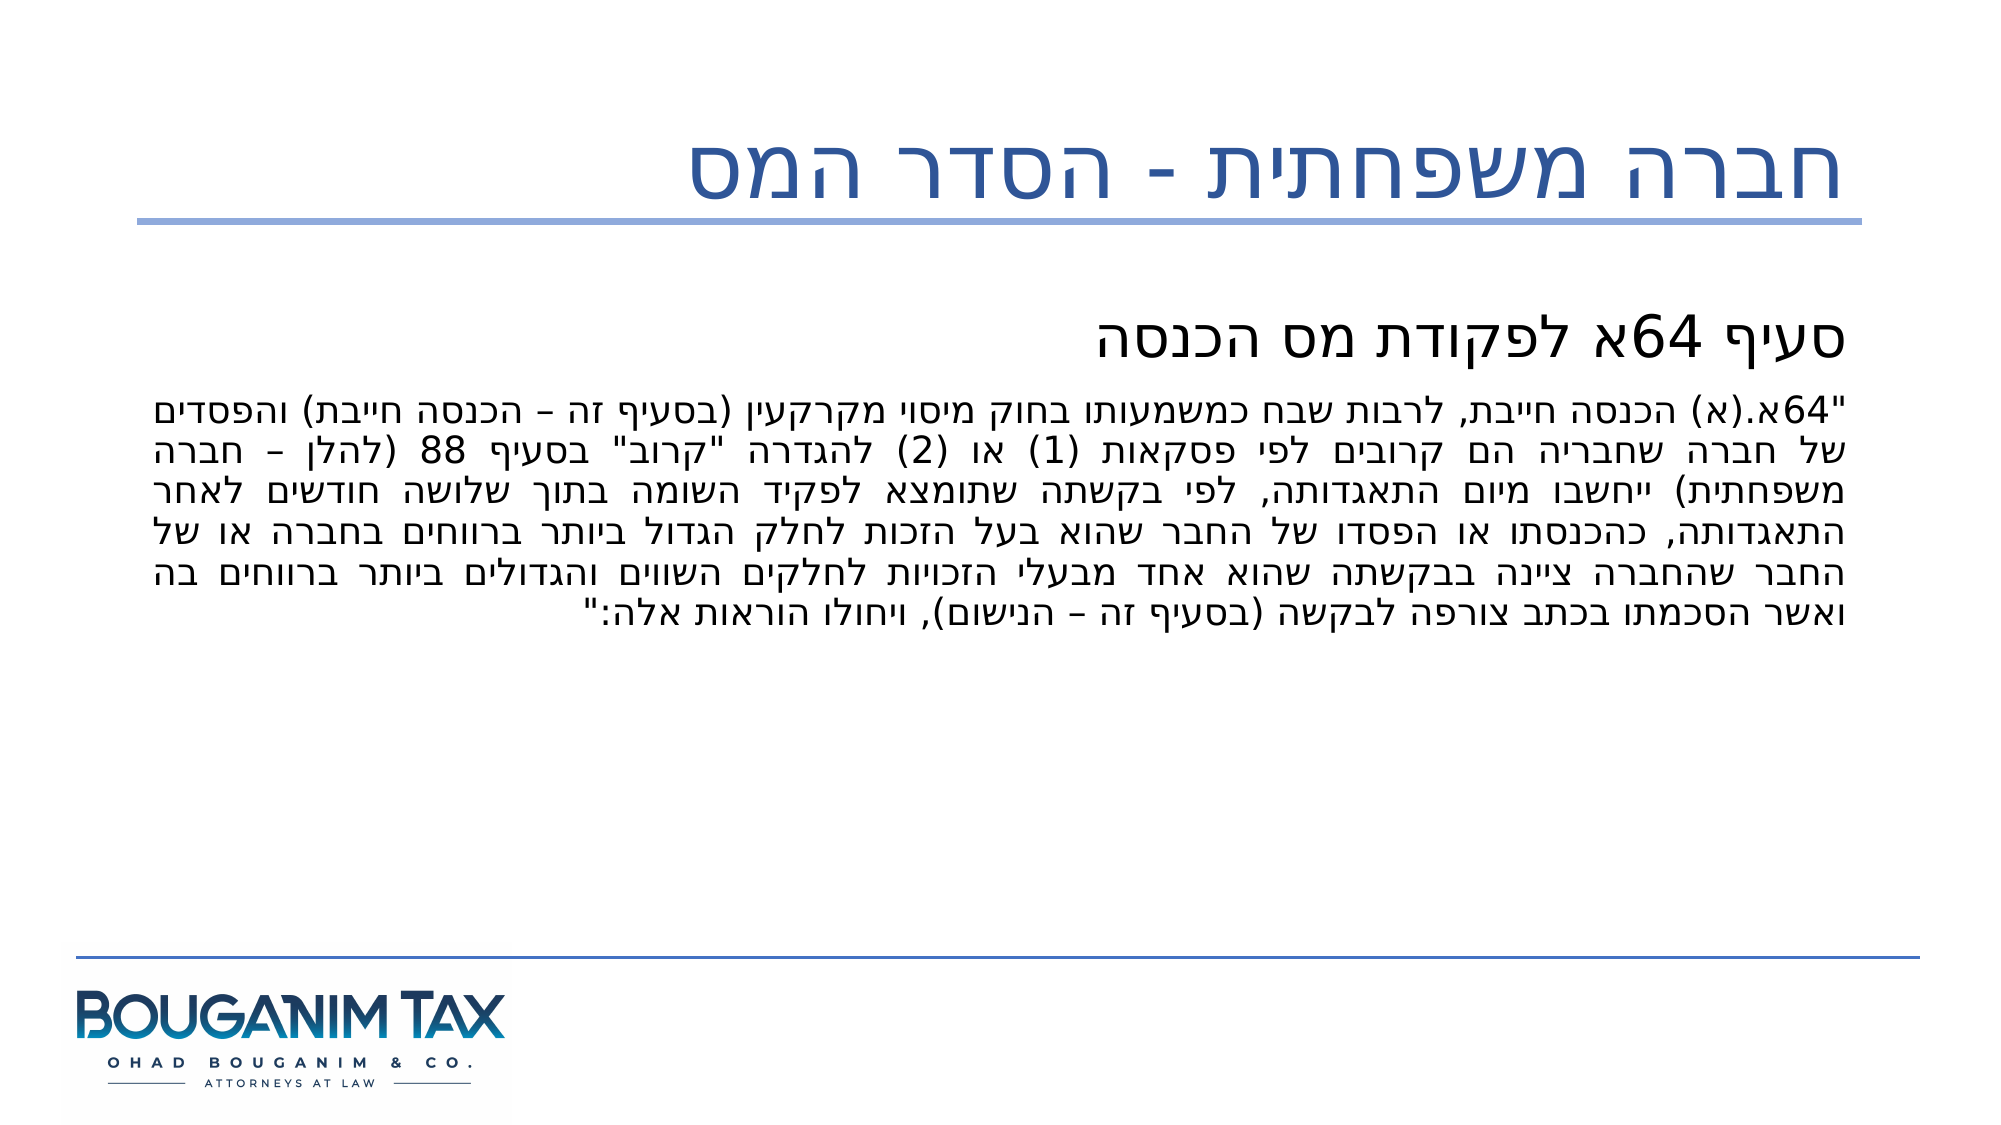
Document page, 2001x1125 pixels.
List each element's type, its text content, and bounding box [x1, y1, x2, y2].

picture [61, 942, 512, 1125]
list סעיף 64א לפקודת מס הכנסה "64א.(א) הכנסה חייבת, לרבות שבח כמשמעותו בחוק מיסוי מקרקעין (בסעיף זה – הכנסה חייבת) והפסדים של חברה שחבריה הם קרובים לפי פסקאות (1) או (2) להגדרה "קרוב" בסעיף 88 (להלן – חברה משפחתית) ייחשבו מיום התאגדותה, לפי בקשתה שתומצא לפקיד השומה בתוך שלושה חודשים לאחר התאגדותה, כהכנסתו או הפסדו של החבר שהוא בעל הזכות לחלק הגדול ביותר ברווחים בחברה או של החבר שהחברה ציינה בבקשתה שהוא אחד מבעלי הזכויות לחלקים השווים והגדולים ביותר ברווחים בה ואשר הסכמתו בכתב צורפה לבקשה (בסעיף זה – הנישום), ויחולו הוראות אלה:" [137, 299, 1863, 1014]
title חברה משפחתית - הסדר המס [137, 59, 1863, 278]
